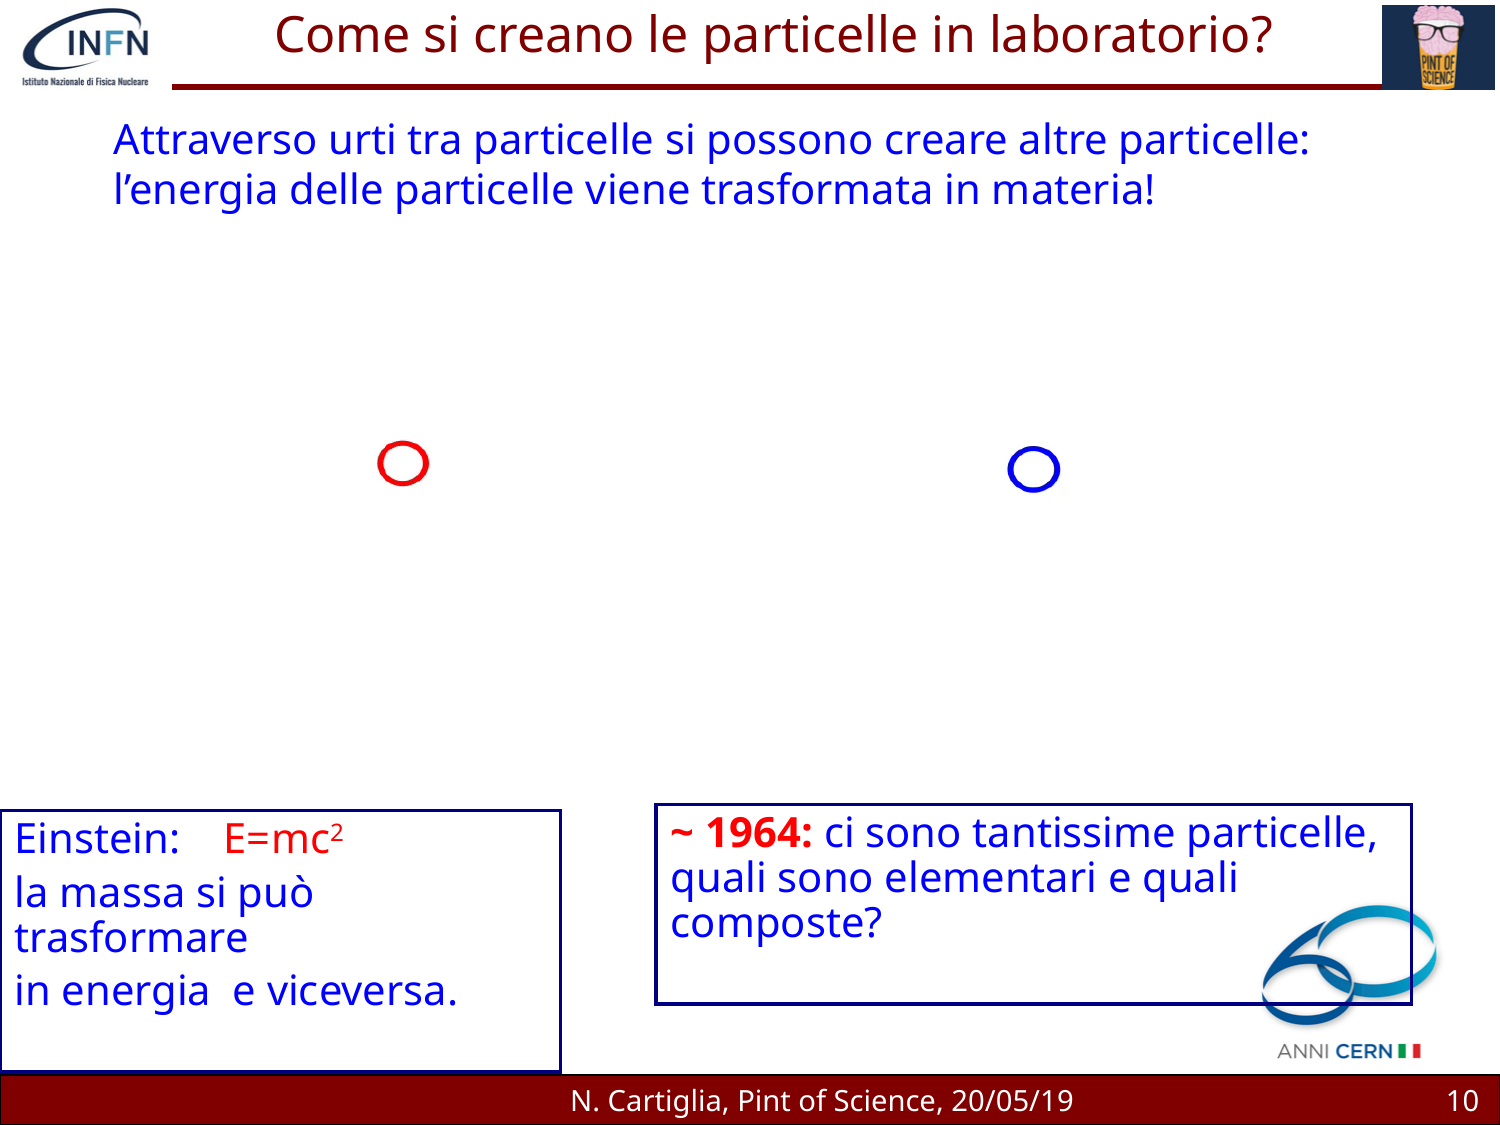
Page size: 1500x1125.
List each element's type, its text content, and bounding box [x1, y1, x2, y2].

footer N. Cartiglia, Pint of Science, 20/05/19 [513, 1074, 1131, 1125]
picture [1217, 892, 1496, 1074]
text_box Einstein: E=mc2 la massa si può trasformare in energia e viceversa. [0, 810, 561, 1073]
text_box ~ 1964: ci sono tantissime particelle, quali sono elementari e quali composte? [656, 804, 1412, 1004]
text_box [336, 237, 1123, 758]
picture [0, 0, 172, 94]
slide_number 10 [1181, 1074, 1495, 1125]
text_box Attraverso urti tra particelle si possono creare altre particelle: l’energia delle particelle viene trasformata in materia! [99, 105, 1359, 271]
text_box Come si creano le particelle in laboratorio? [171, 0, 1376, 71]
picture [1382, 5, 1495, 90]
